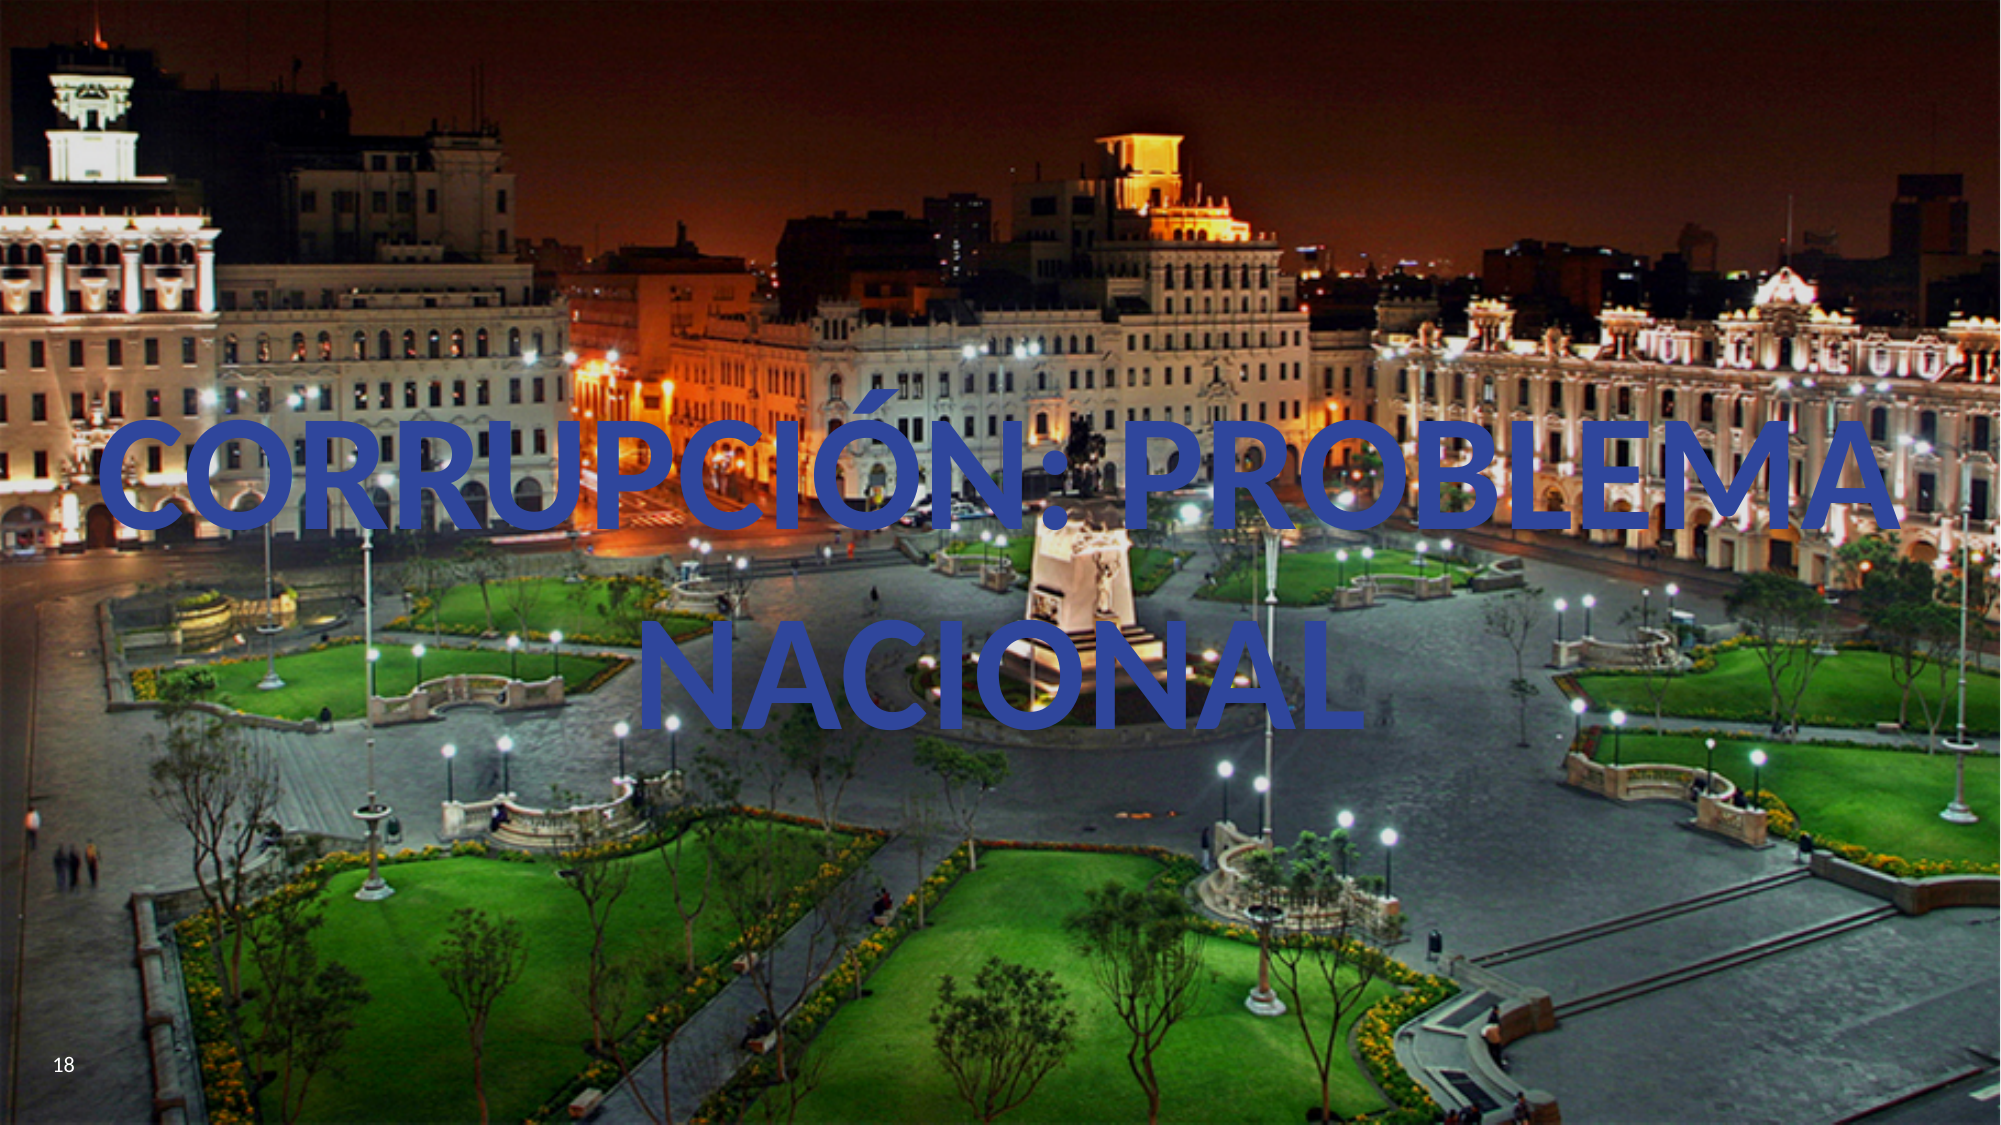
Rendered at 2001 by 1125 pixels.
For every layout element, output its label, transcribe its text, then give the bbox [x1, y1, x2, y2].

list CORRUPCIÓN: PROBLEMA NACIONAL [53, 307, 1947, 817]
picture [0, 0, 2001, 1125]
